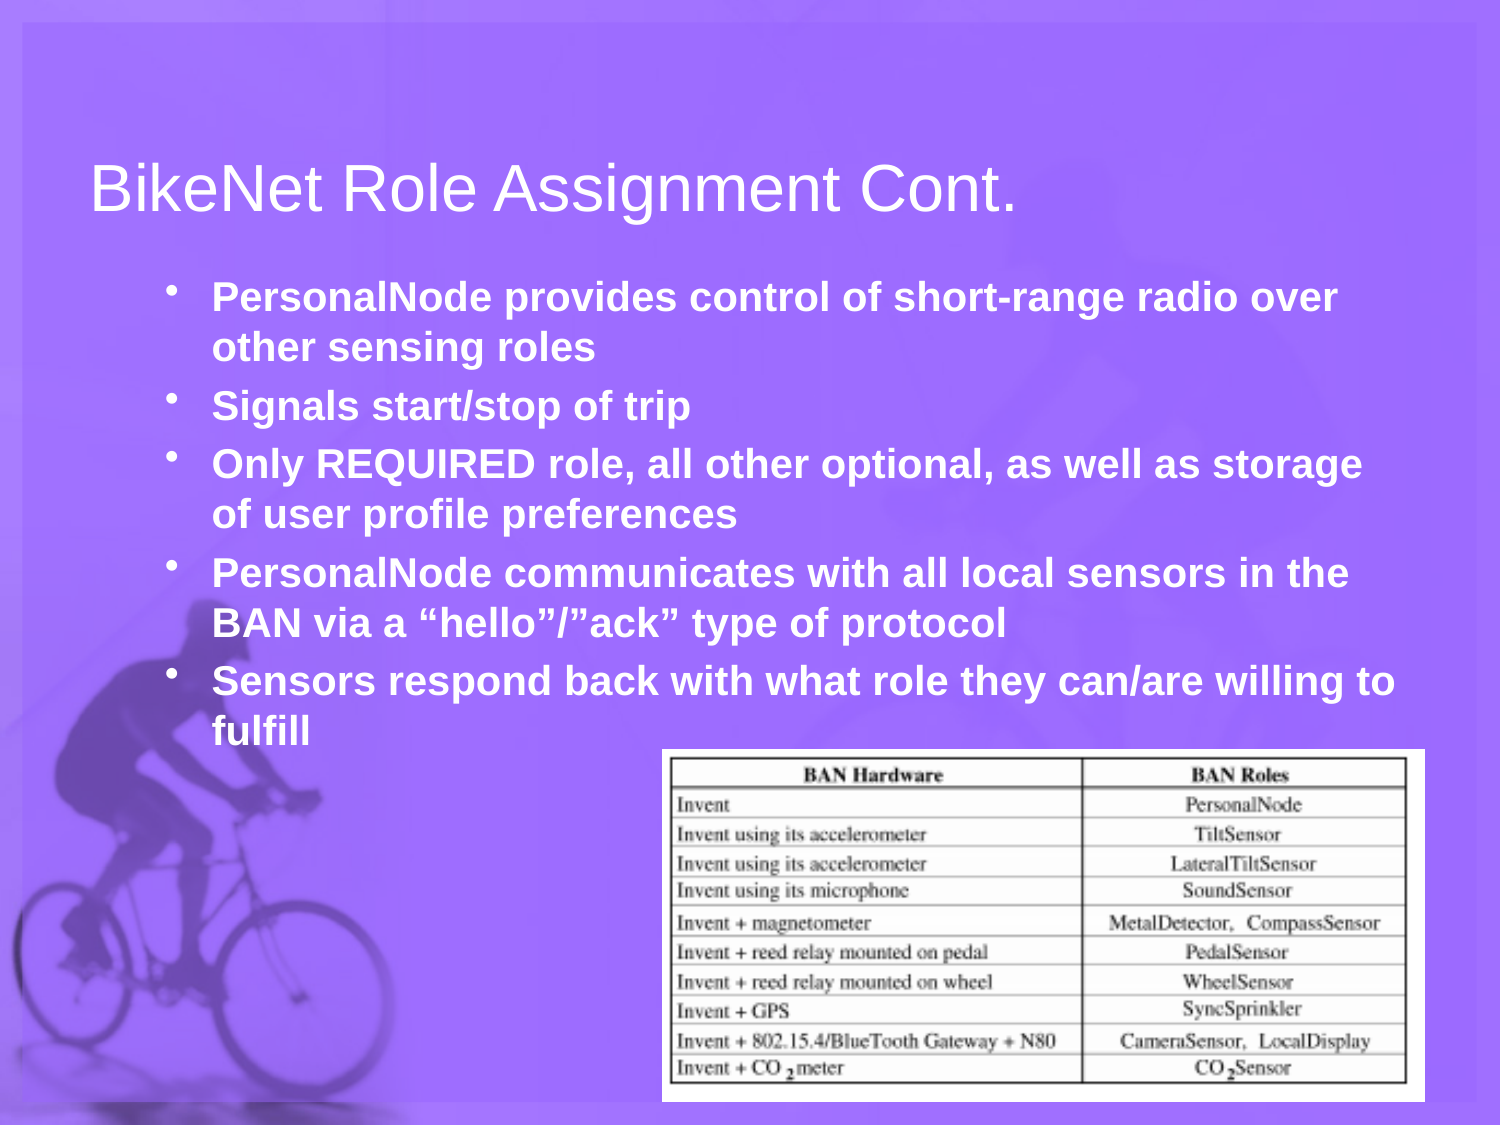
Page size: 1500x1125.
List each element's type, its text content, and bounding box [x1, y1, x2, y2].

list PersonalNode provides control of short-range radio over other sensing roles Signals start/stop of trip Only REQUIRED role, all other optional, as well as storage of user profile preferences PersonalNode communicates with all local sensors in the BAN via a “hello”/”ack” type of protocol Sensors respond back with what role they can/are willing to fulfill [74, 262, 1425, 1006]
picture [0, 0, 1500, 1125]
title BikeNet Role Assignment Cont. [74, 44, 1425, 233]
